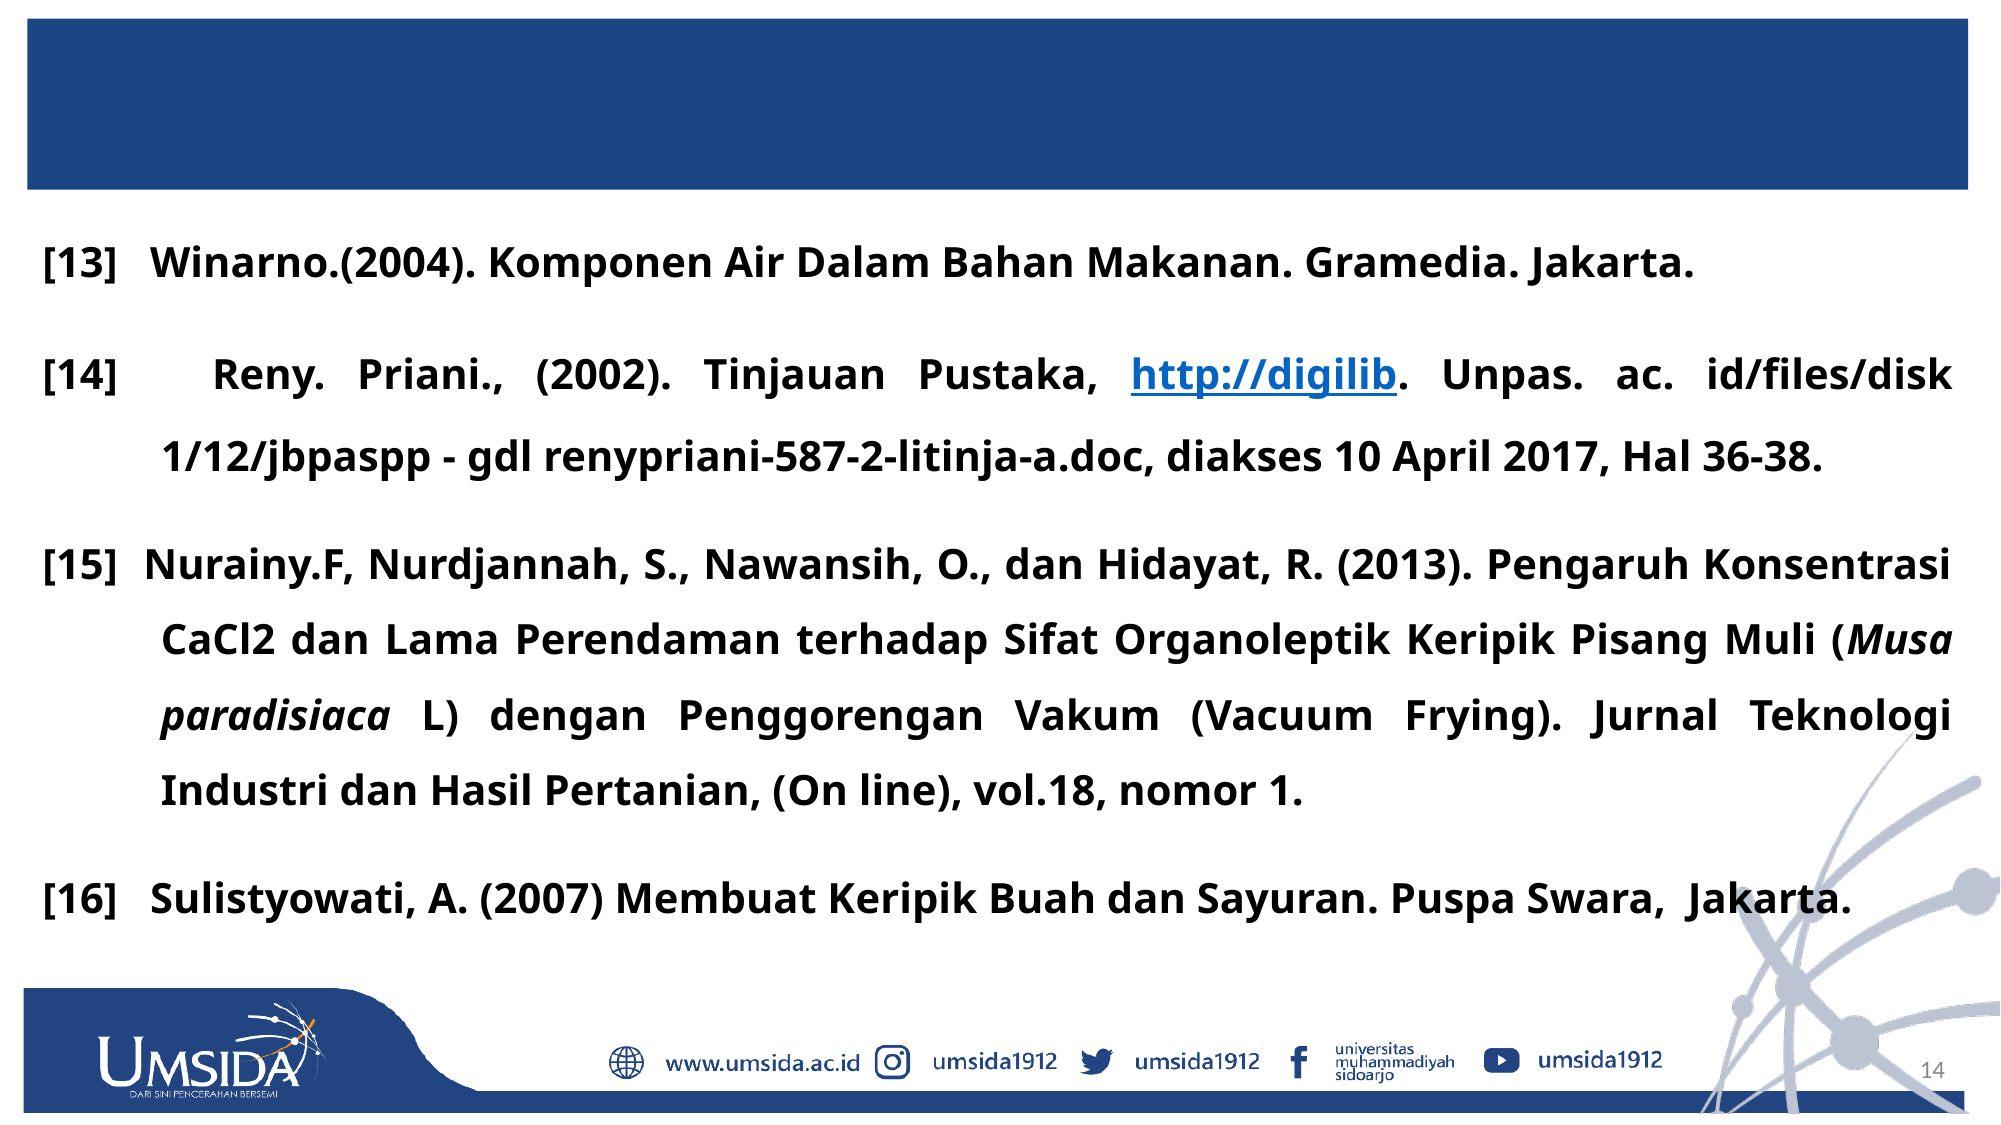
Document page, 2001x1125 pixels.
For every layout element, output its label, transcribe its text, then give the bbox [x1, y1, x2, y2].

list [13] Winarno.(2004). Komponen Air Dalam Bahan Makanan. Gramedia. Jakarta. [14] Reny. Priani., (2002). Tinjauan Pustaka, http://digilib. Unpas. ac. id/files/disk 1/12/jbpaspp - gdl renypriani-587-2-litinja-a.doc, diakses 10 April 2017, Hal 36-38. [15] Nurainy.F, Nurdjannah, S., Nawansih, O., dan Hidayat, R. (2013). Pengaruh Konsentrasi CaCl2 dan Lama Perendaman terhadap Sifat Organoleptik Keripik Pisang Muli (Musa paradisiaca L) dengan Penggorengan Vakum (Vacuum Frying). Jurnal Teknologi Industri dan Hasil Pertanian, (On line), vol.18, nomor 1. [16] Sulistyowati, A. (2007) Membuat Keripik Buah dan Sayuran. Puspa Swara, Jakarta. [27, 203, 1969, 1039]
picture [23, 51, 2001, 1114]
title , [27, 18, 1969, 190]
